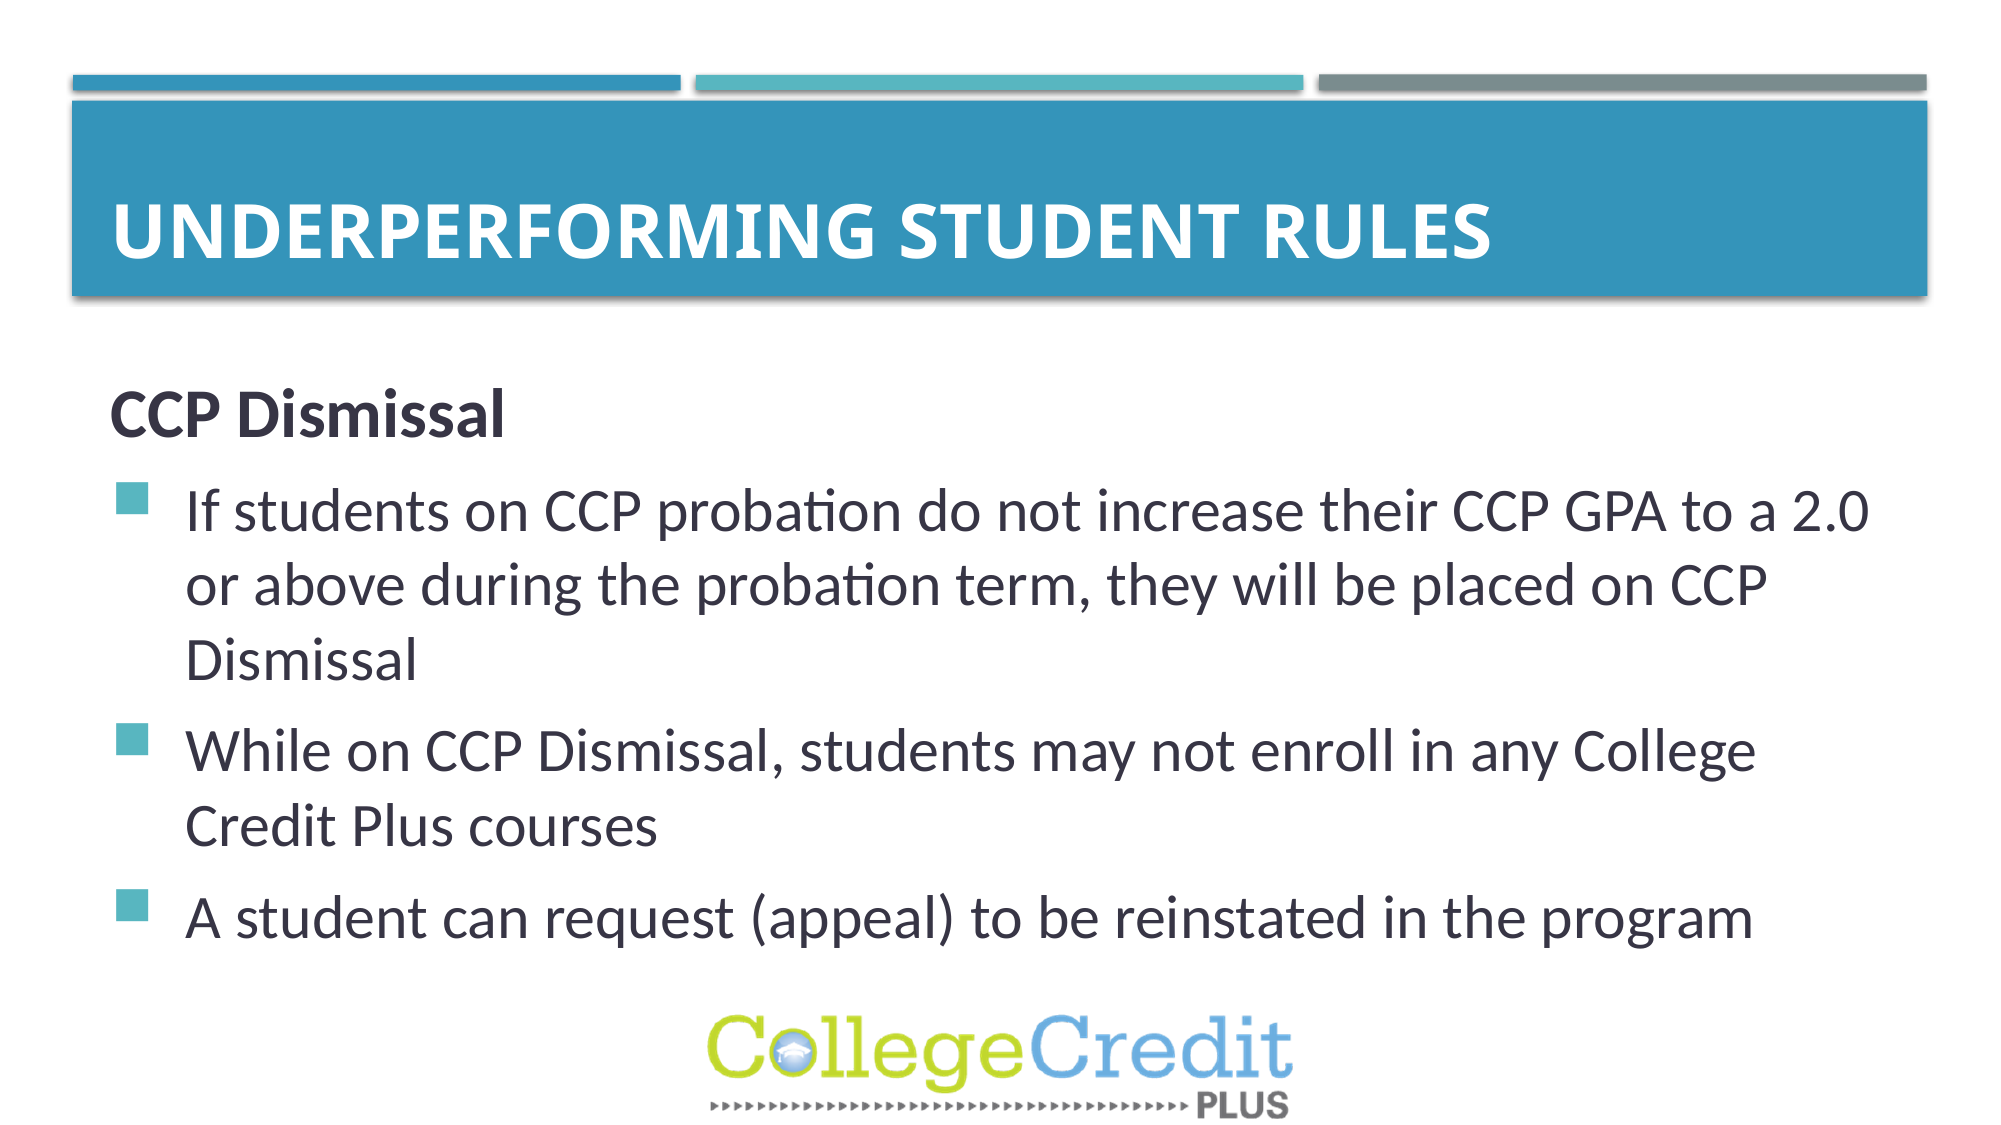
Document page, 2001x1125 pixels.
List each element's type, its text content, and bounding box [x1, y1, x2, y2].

title Underperforming Student Rules [95, 115, 1905, 282]
list CCP Dismissal If students on CCP probation do not increase their CCP GPA to a 2.0 or above during the probation term, they will be placed on CCP Dismissal While on CCP Dismissal, students may not enroll in any College Credit Plus courses A student can request (appeal) to be reinstated in the program [95, 357, 1905, 962]
picture [706, 1014, 1294, 1120]
